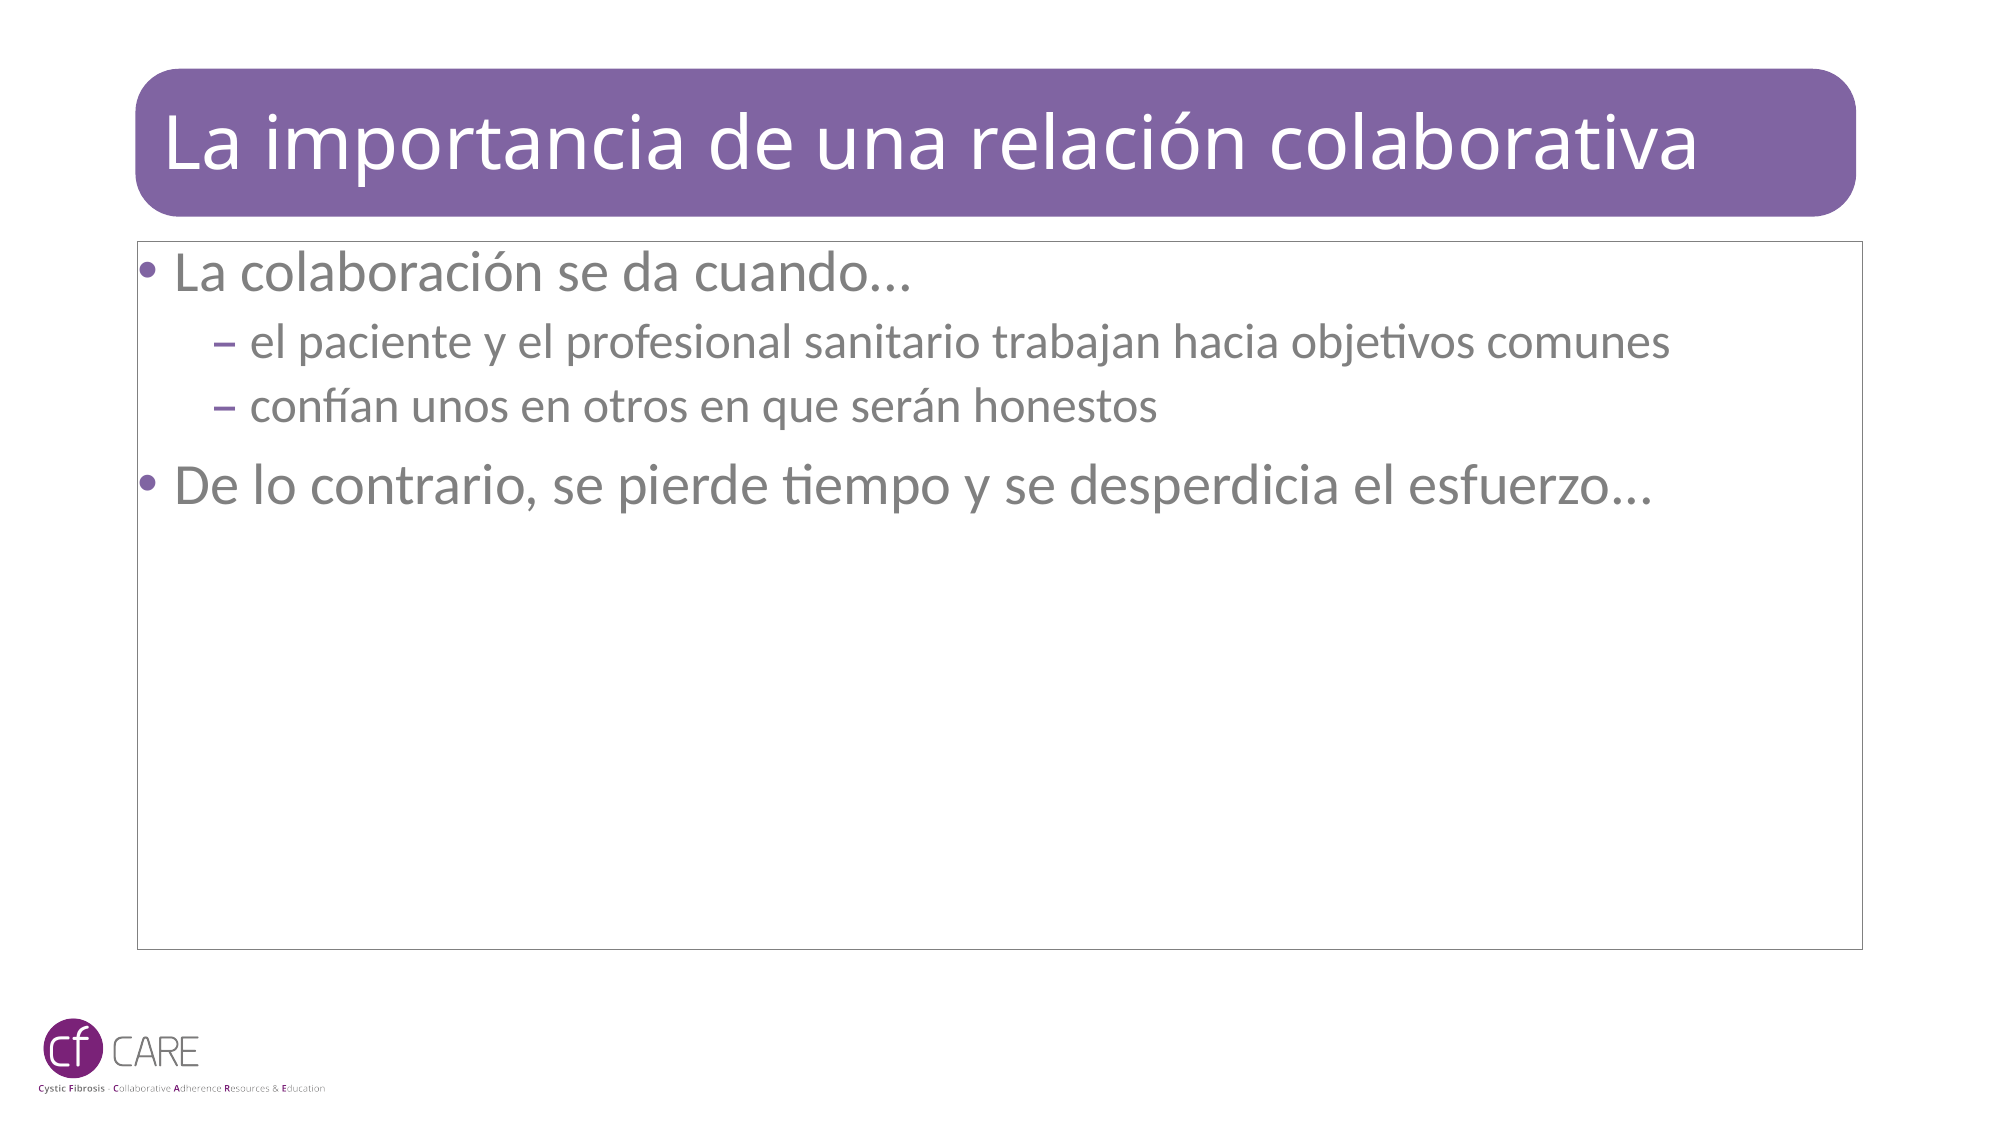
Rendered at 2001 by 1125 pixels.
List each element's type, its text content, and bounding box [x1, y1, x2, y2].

title La importancia de una relación colaborativa [162, 93, 1840, 203]
picture [33, 1013, 332, 1100]
list La colaboración se da cuando... el paciente y el profesional sanitario trabajan hacia objetivos comunes confían unos en otros en que serán honestos De lo contrario, se pierde tiempo y se desperdicia el esfuerzo... [137, 241, 1863, 950]
